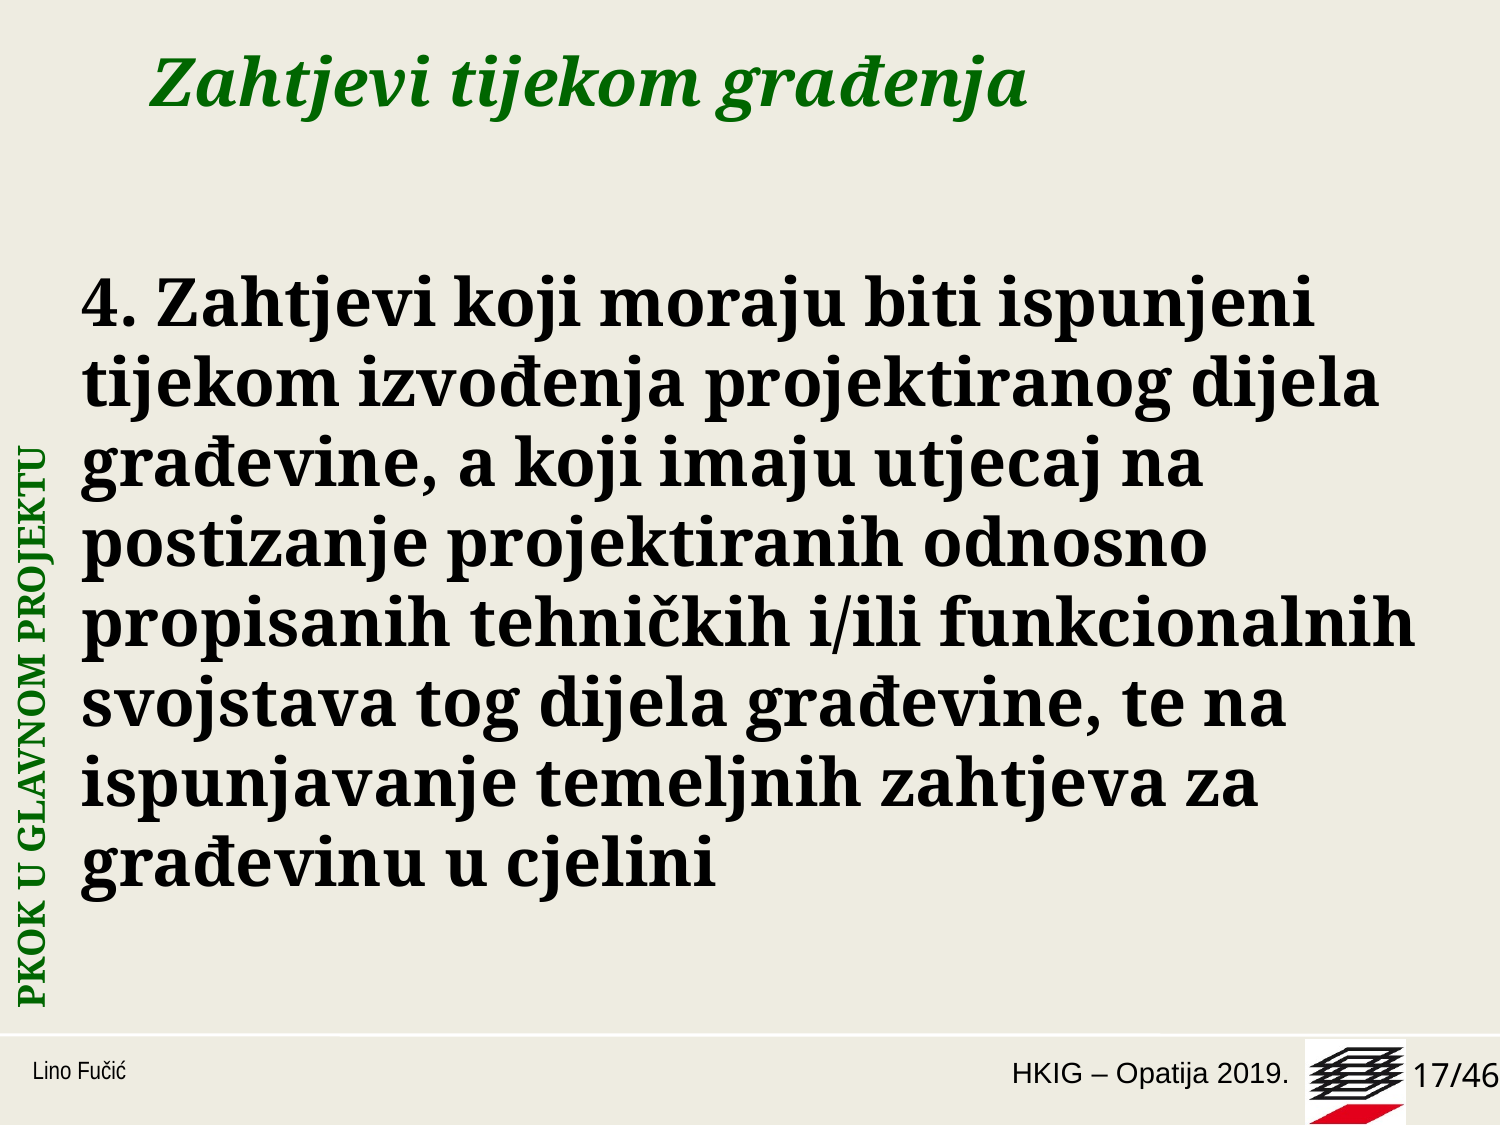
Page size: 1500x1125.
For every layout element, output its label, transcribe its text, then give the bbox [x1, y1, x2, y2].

slide_number 17/46 [1316, 1046, 1500, 1125]
slide_number Lino Fučić [17, 1046, 343, 1125]
picture [1305, 1039, 1406, 1049]
text_box 4. Zahtjevi koji moraju biti ispunjeni tijekom izvođenja projektiranog dijela građevine, a koji imaju utjecaj na postizanje projektiranih odnosno propisanih tehničkih i/ili funkcionalnih svojstava tog dijela građevine, te na ispunjavanje temeljnih zahtjeva za građevinu u cjelini [41, 172, 1459, 898]
text_box [343, 1049, 1354, 1125]
text_box PKOK U GLAVNOM PROJEKTU [0, 408, 76, 1024]
title Zahtjevi tijekom građenja [76, 42, 1427, 135]
